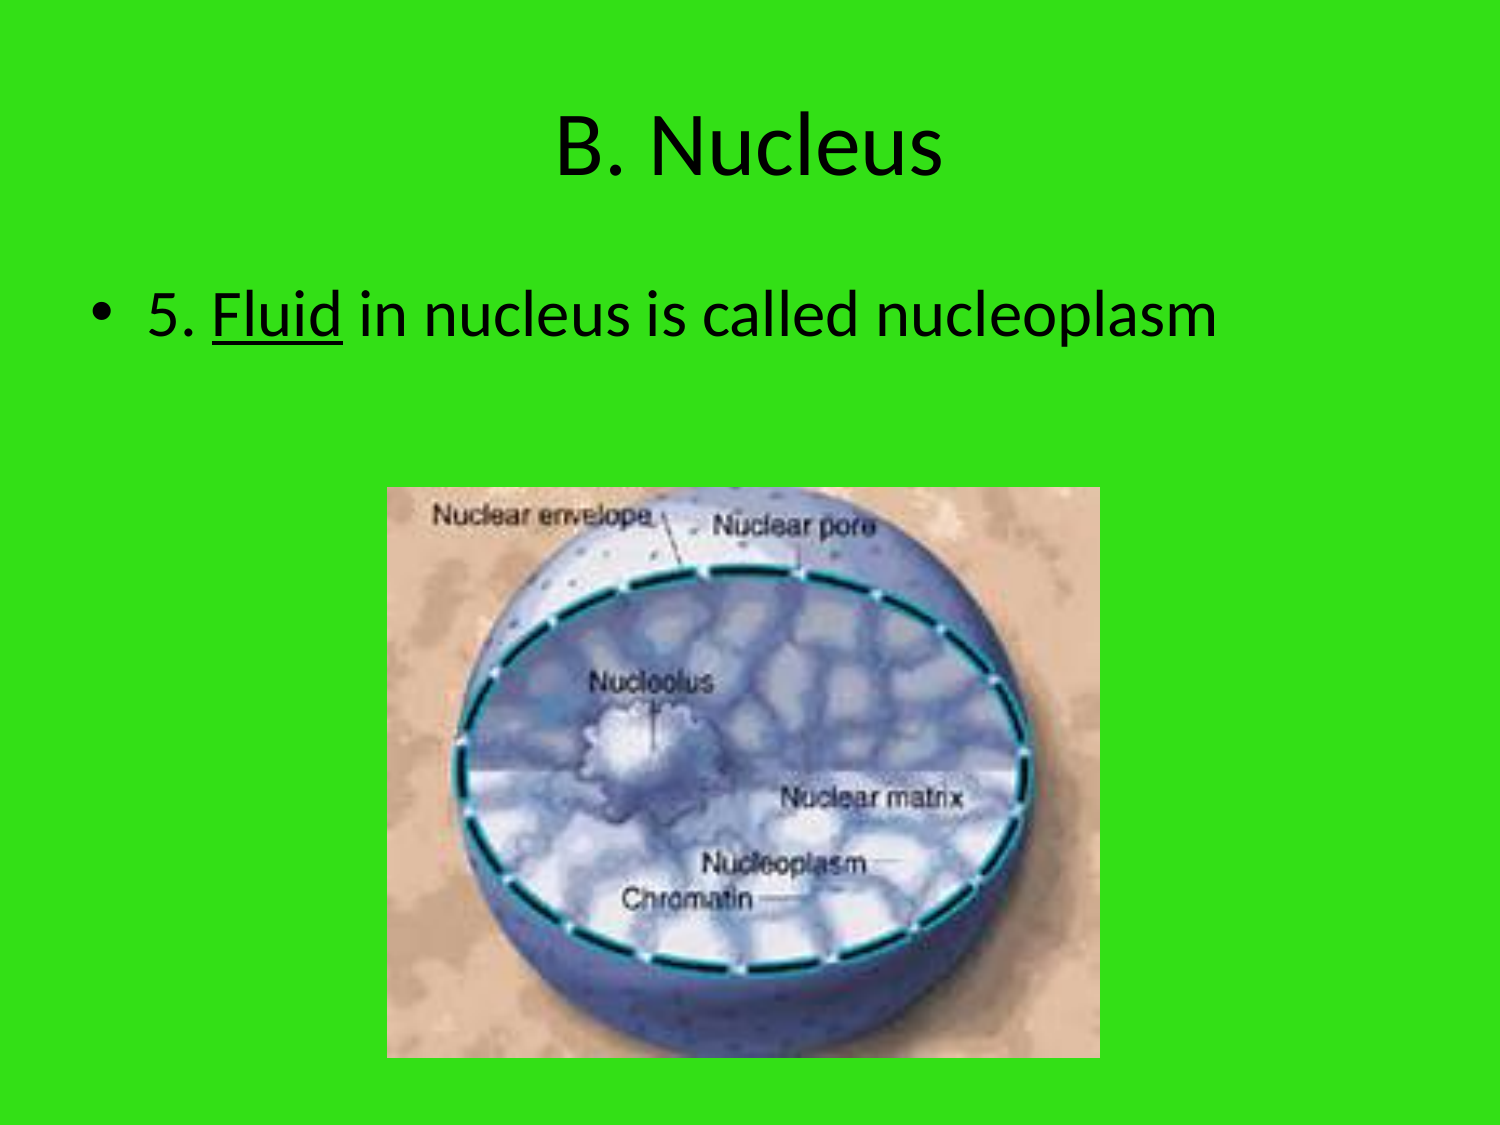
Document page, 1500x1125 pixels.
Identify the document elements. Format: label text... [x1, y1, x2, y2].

title B. Nucleus [75, 45, 1425, 233]
picture [387, 487, 1101, 1058]
list 5. Fluid in nucleus is called nucleoplasm [75, 262, 1425, 1005]
